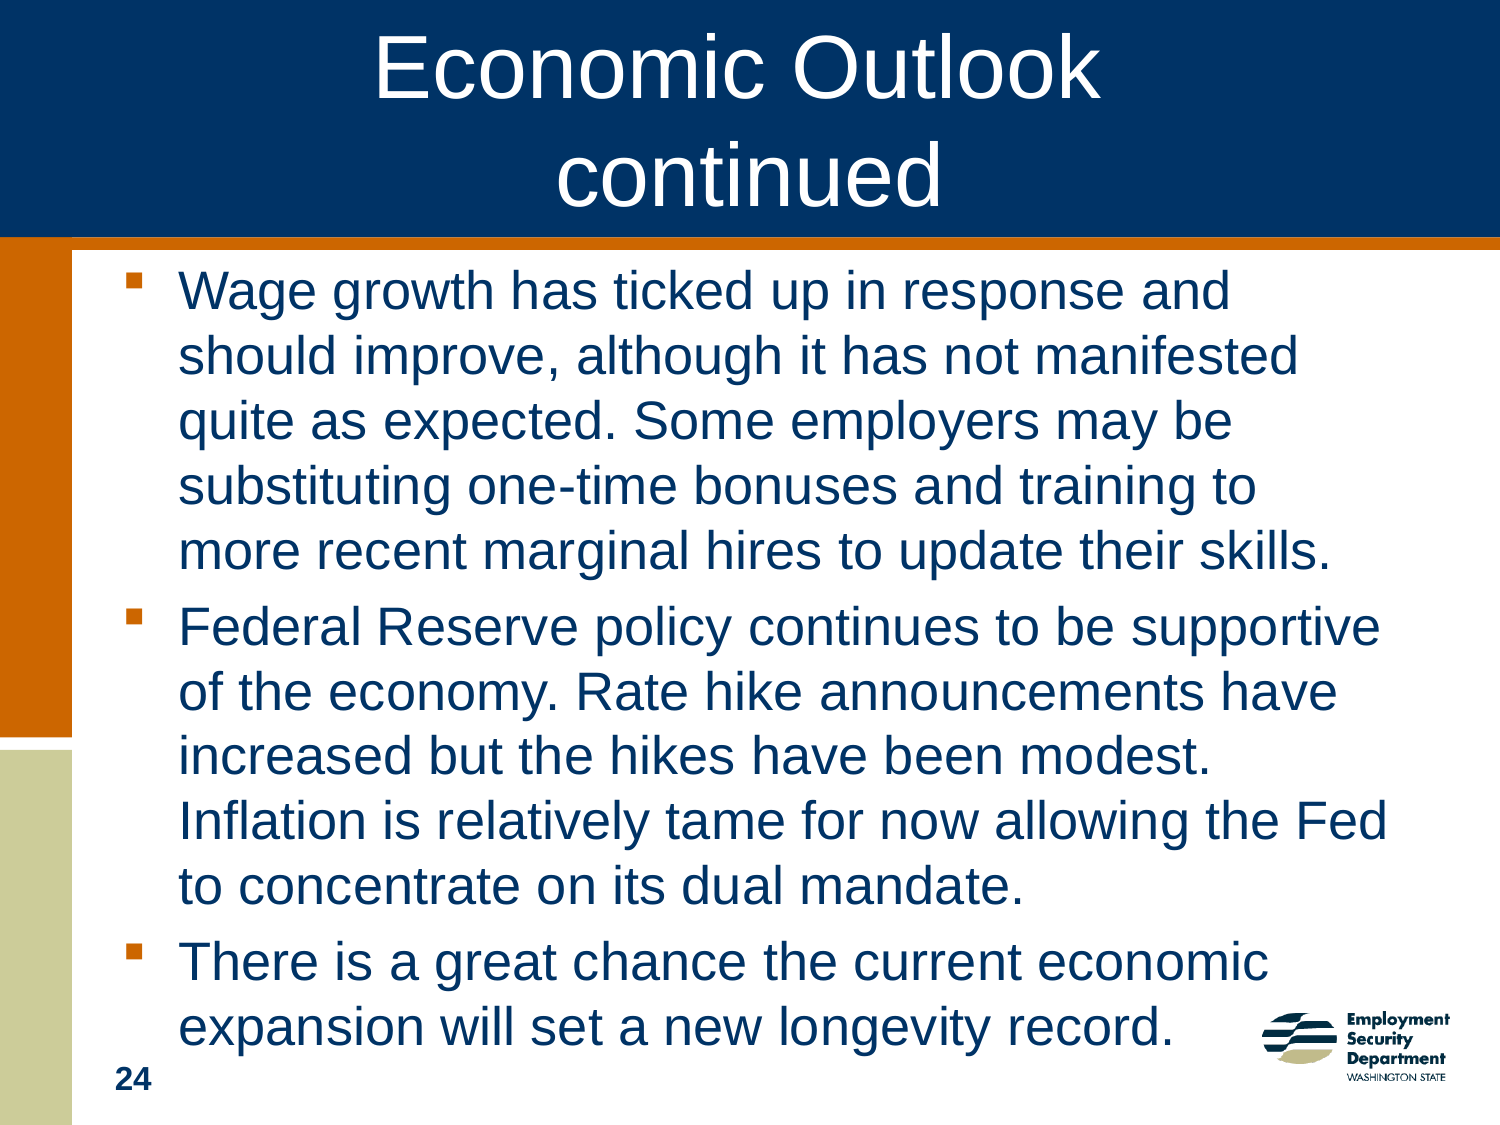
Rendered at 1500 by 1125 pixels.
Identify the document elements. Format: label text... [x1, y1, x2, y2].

picture [1262, 1011, 1450, 1081]
title Economic Outlook continued [75, 0, 1425, 233]
list Wage growth has ticked up in response and should improve, although it has not manifested quite as expected. Some employers may be substituting one-time bonuses and training to more recent marginal hires to update their skills. Federal Reserve policy continues to be supportive of the economy. Rate hike announcements have increased but the hikes have been modest. Inflation is relatively tame for now allowing the Fed to concentrate on its dual mandate. There is a great chance the current economic expansion will set a new longevity record. [107, 247, 1411, 1057]
